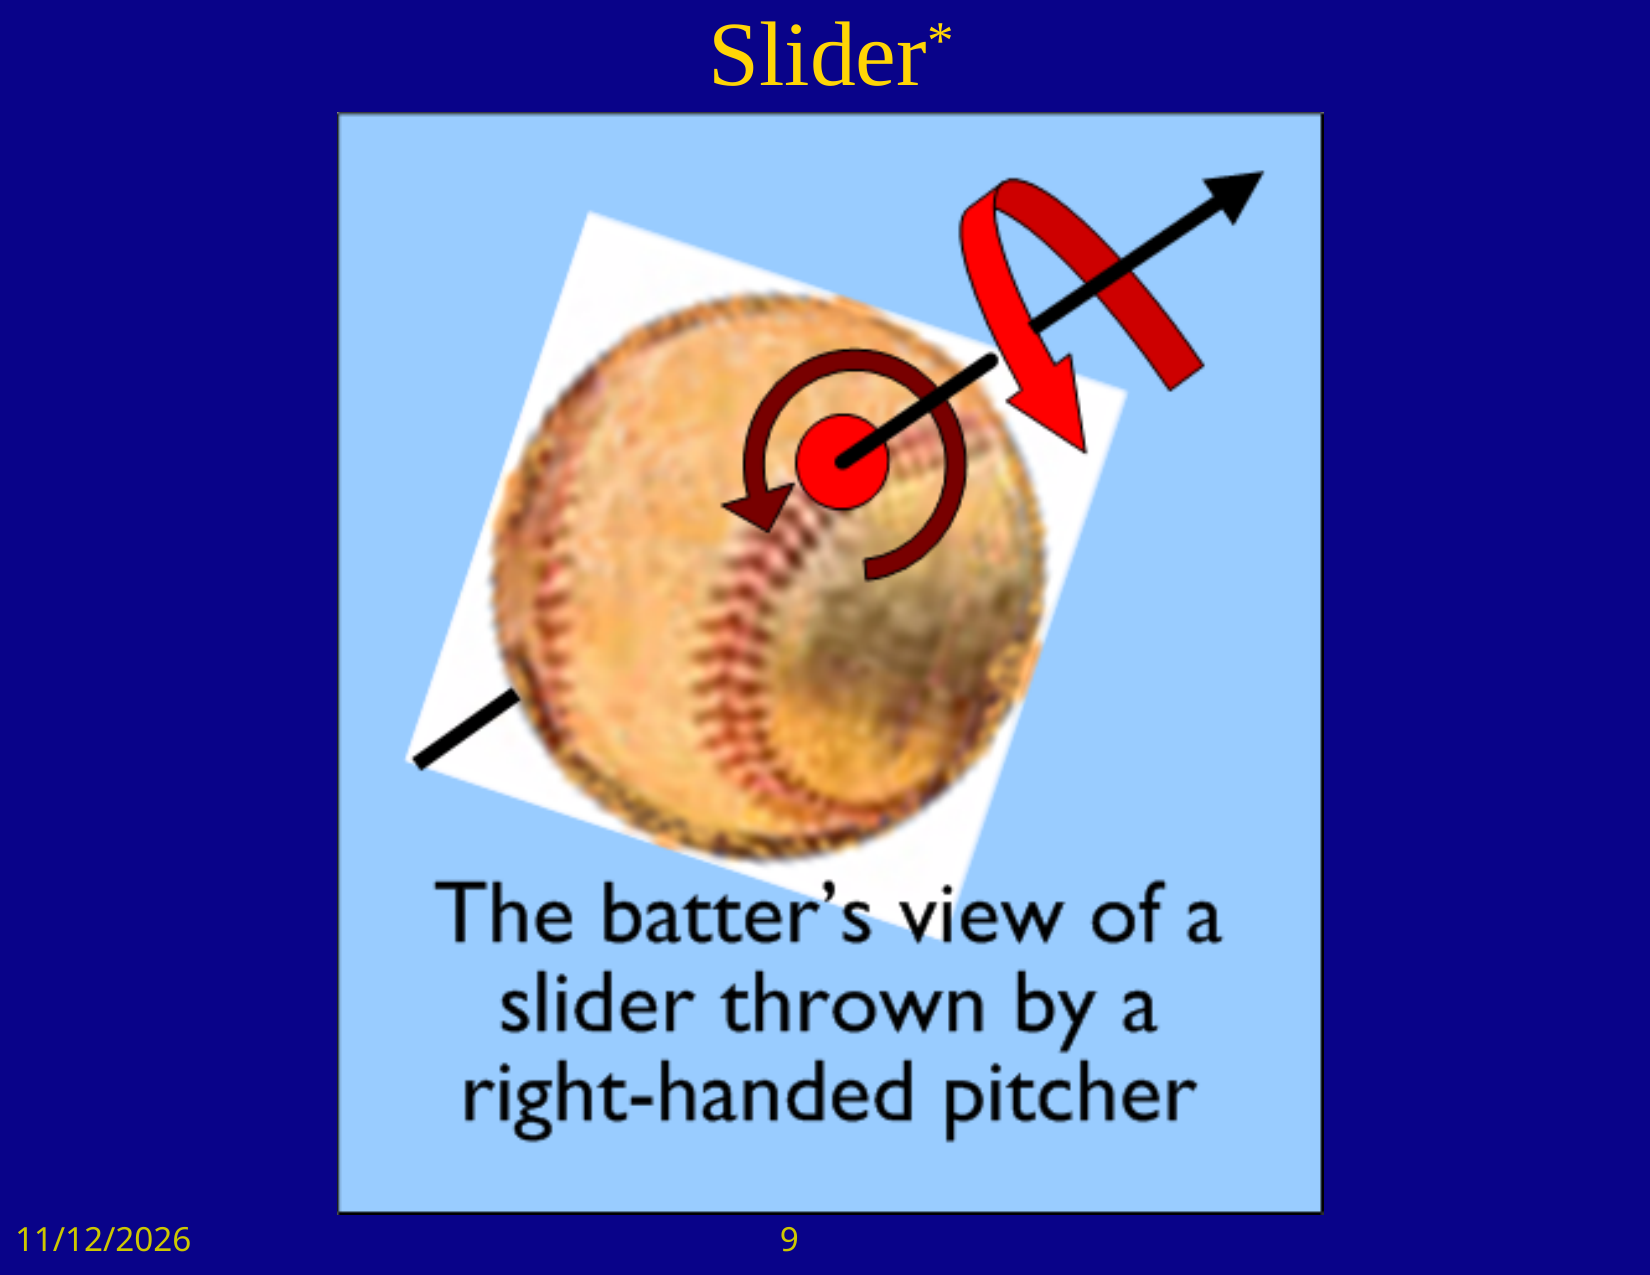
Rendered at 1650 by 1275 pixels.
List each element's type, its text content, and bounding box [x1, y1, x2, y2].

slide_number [0, 1207, 277, 1275]
picture [337, 112, 1324, 1215]
slide_number 9 [737, 1223, 814, 1275]
title Slider* [337, 24, 1326, 113]
